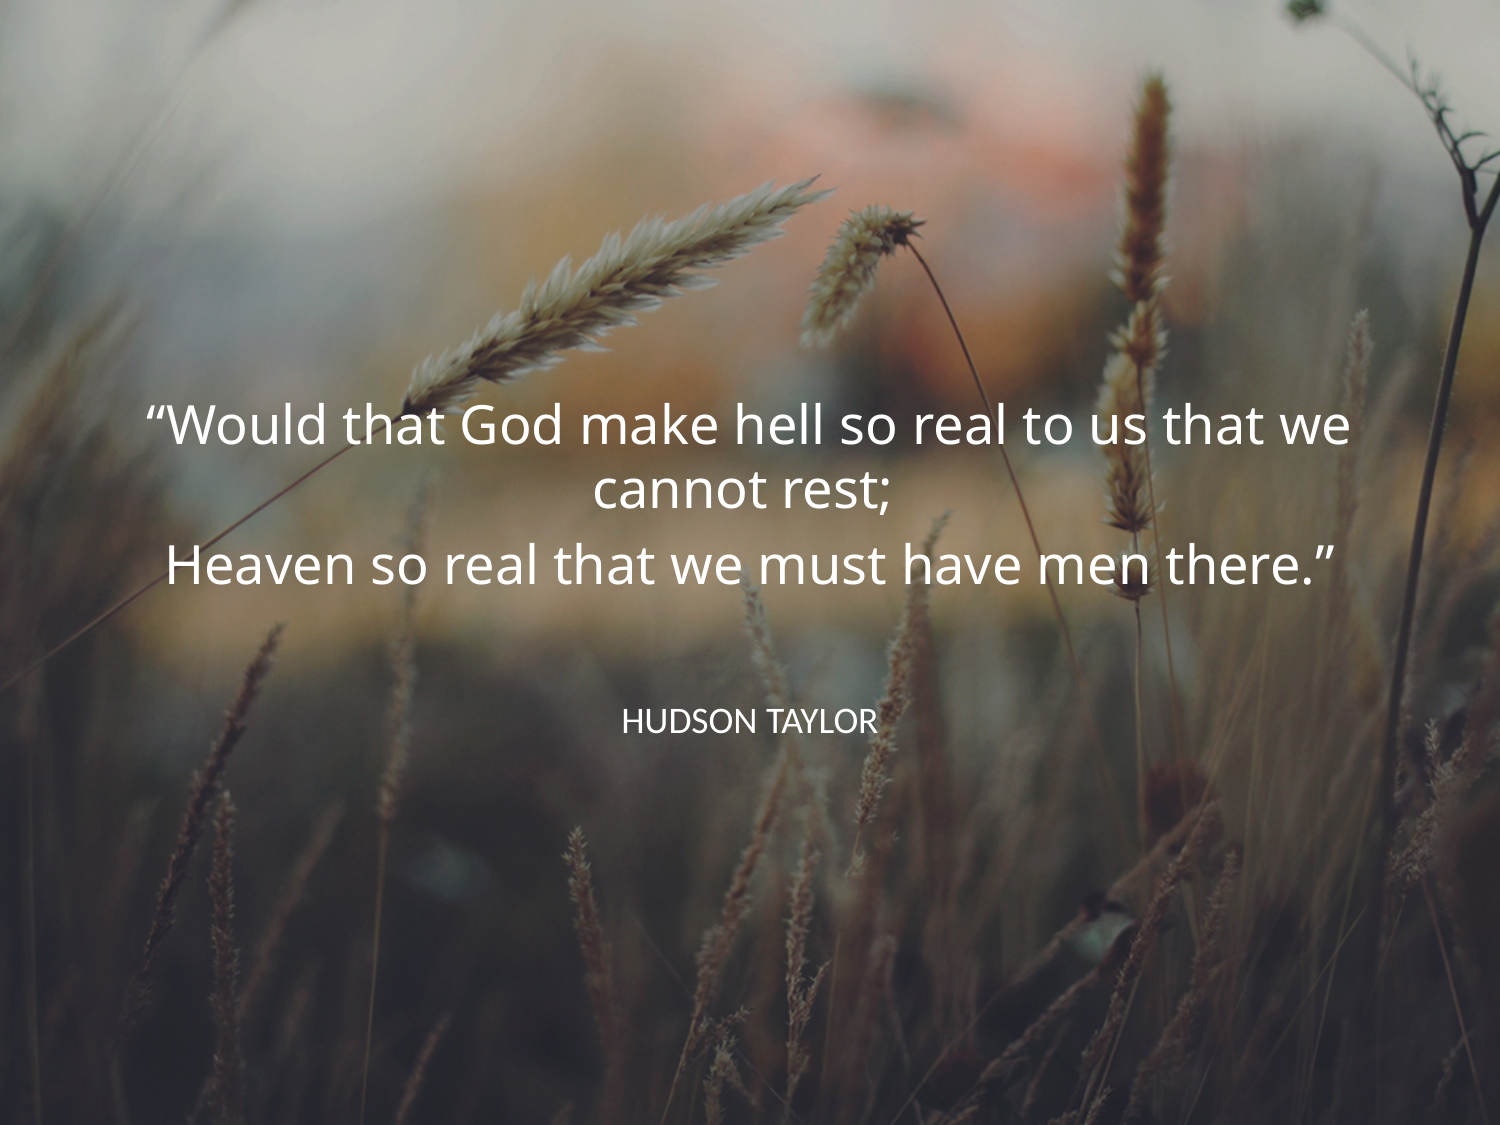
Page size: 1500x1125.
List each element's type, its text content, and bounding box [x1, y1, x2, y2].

picture [0, 0, 1500, 1125]
list “Would that God make hell so real to us that we cannot rest; Heaven so real that we must have men there.” HUDSON TAYLOR [75, 382, 1425, 1125]
